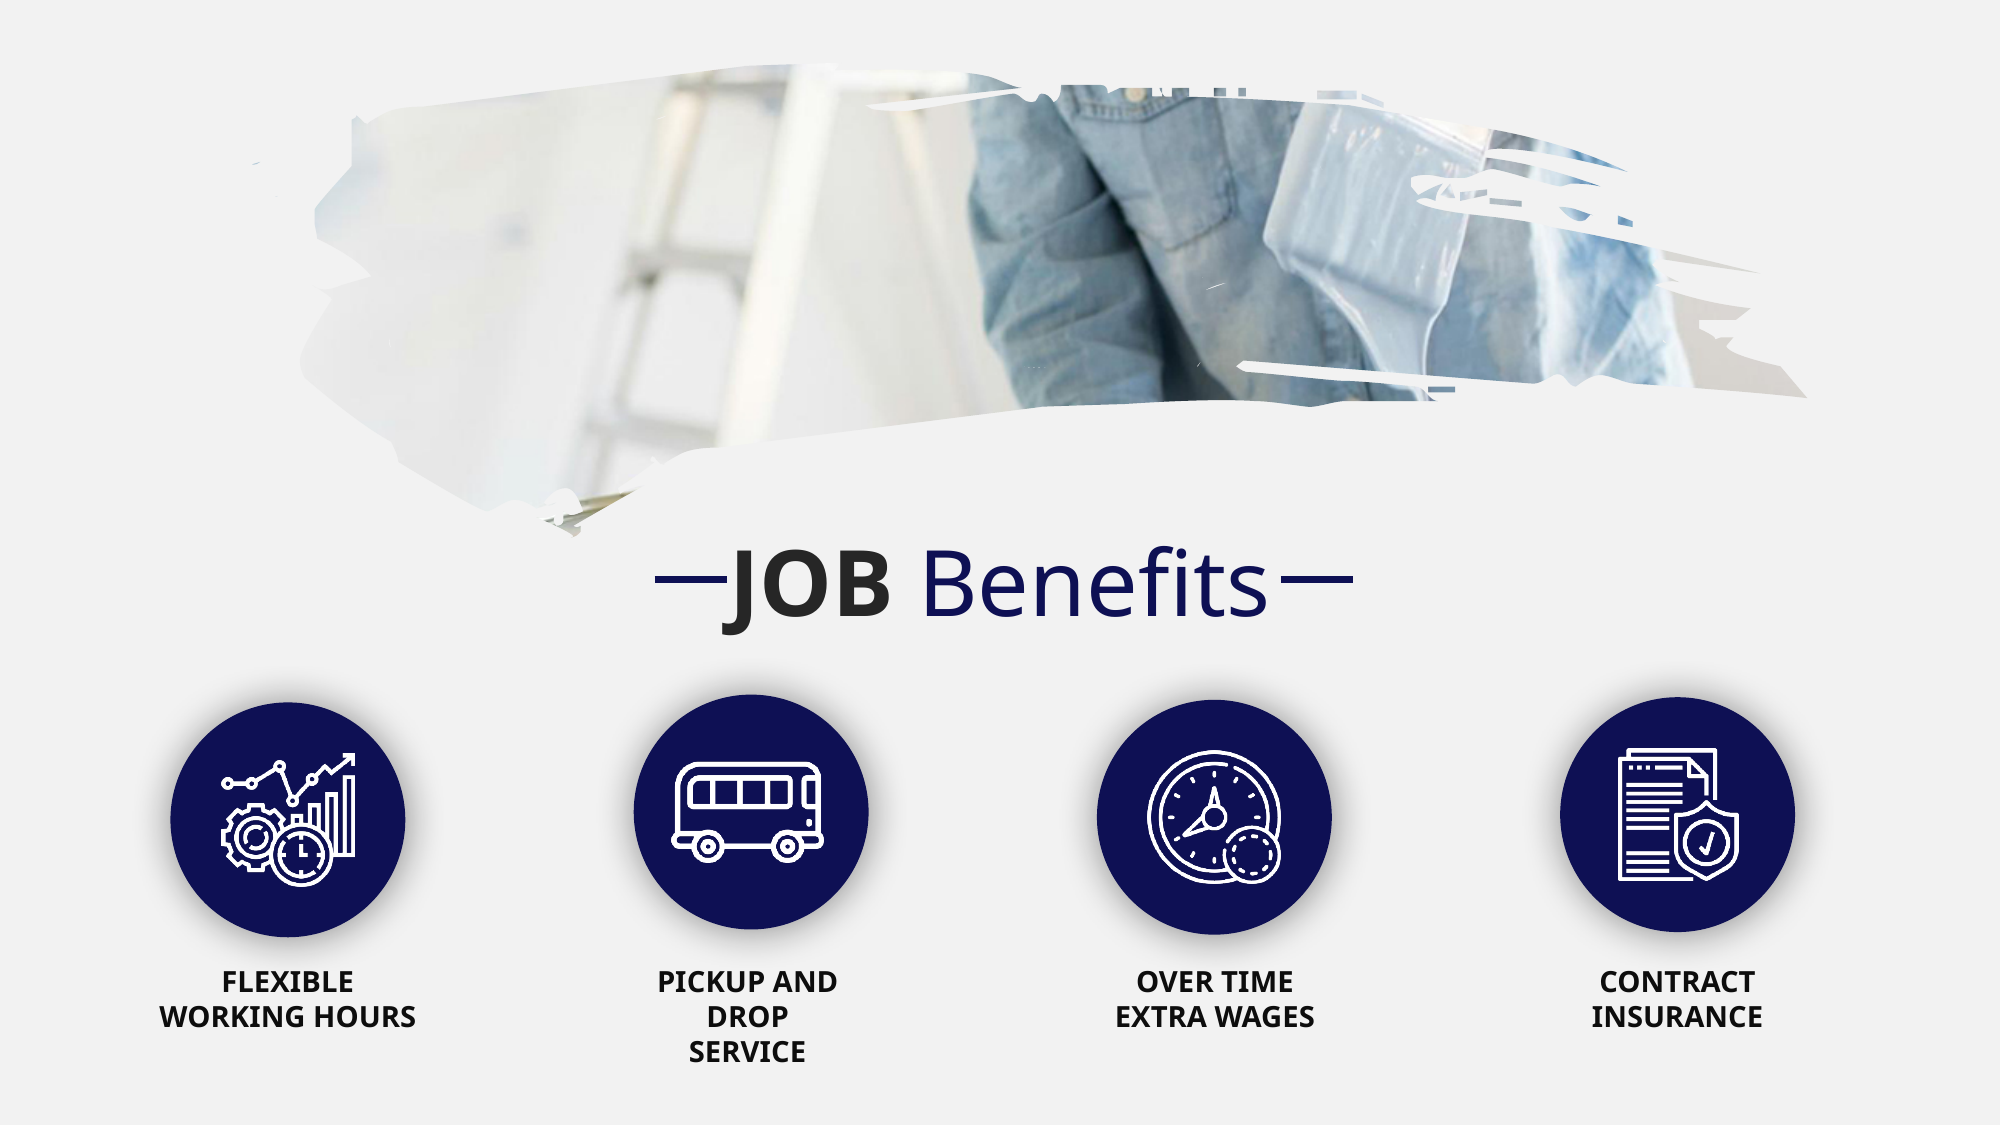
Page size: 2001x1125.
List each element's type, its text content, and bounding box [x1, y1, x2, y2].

text_box [248, 160, 262, 166]
text_box [298, 61, 1810, 517]
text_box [633, 694, 869, 930]
text_box FLEXIBLE WORKING HOURS [142, 956, 434, 1042]
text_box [530, 517, 1470, 644]
text_box CONTRACT INSURANCE [1560, 956, 1795, 1042]
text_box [170, 702, 406, 938]
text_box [1096, 699, 1332, 935]
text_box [1560, 697, 1796, 933]
text_box OVER TIME EXTRA WAGES [1097, 956, 1333, 1042]
text_box PICKUP AND DROP SERVICE [630, 956, 866, 1076]
